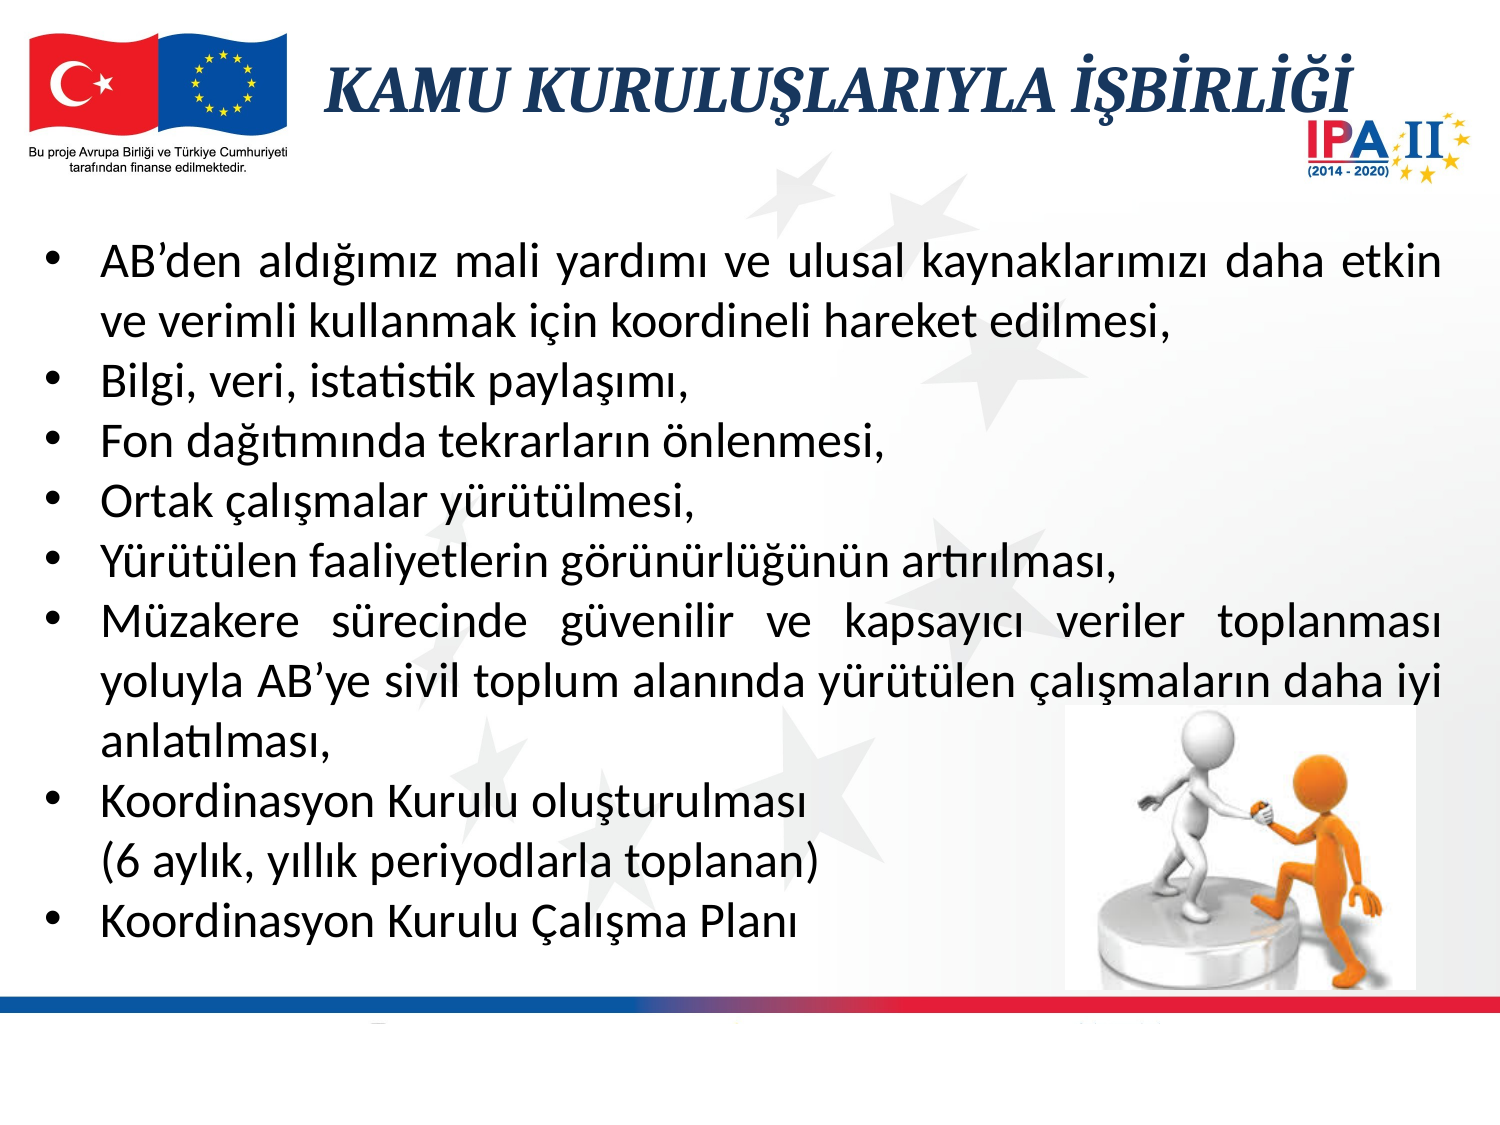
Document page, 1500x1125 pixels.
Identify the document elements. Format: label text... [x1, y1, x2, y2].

list AB’den aldığımız mali yardımı ve ulusal kaynaklarımızı daha etkin ve verimli kullanmak için koordineli hareket edilmesi, Bilgi, veri, istatistik paylaşımı, Fon dağıtımında tekrarların önlenmesi, Ortak çalışmalar yürütülmesi, Yürütülen faaliyetlerin görünürlüğünün artırılması, Müzakere sürecinde güvenilir ve kapsayıcı veriler toplanması yoluyla AB’ye sivil toplum alanında yürütülen çalışmaların daha iyi anlatılması, Koordinasyon Kurulu oluşturulması (6 aylık, yıllık periyodlarla toplanan) Koordinasyon Kurulu Çalışma Planı [29, 220, 1459, 1013]
title KAMU KURULUŞLARIYLA İŞBİRLİĞİ [243, 13, 1434, 159]
picture [0, 0, 1500, 1125]
